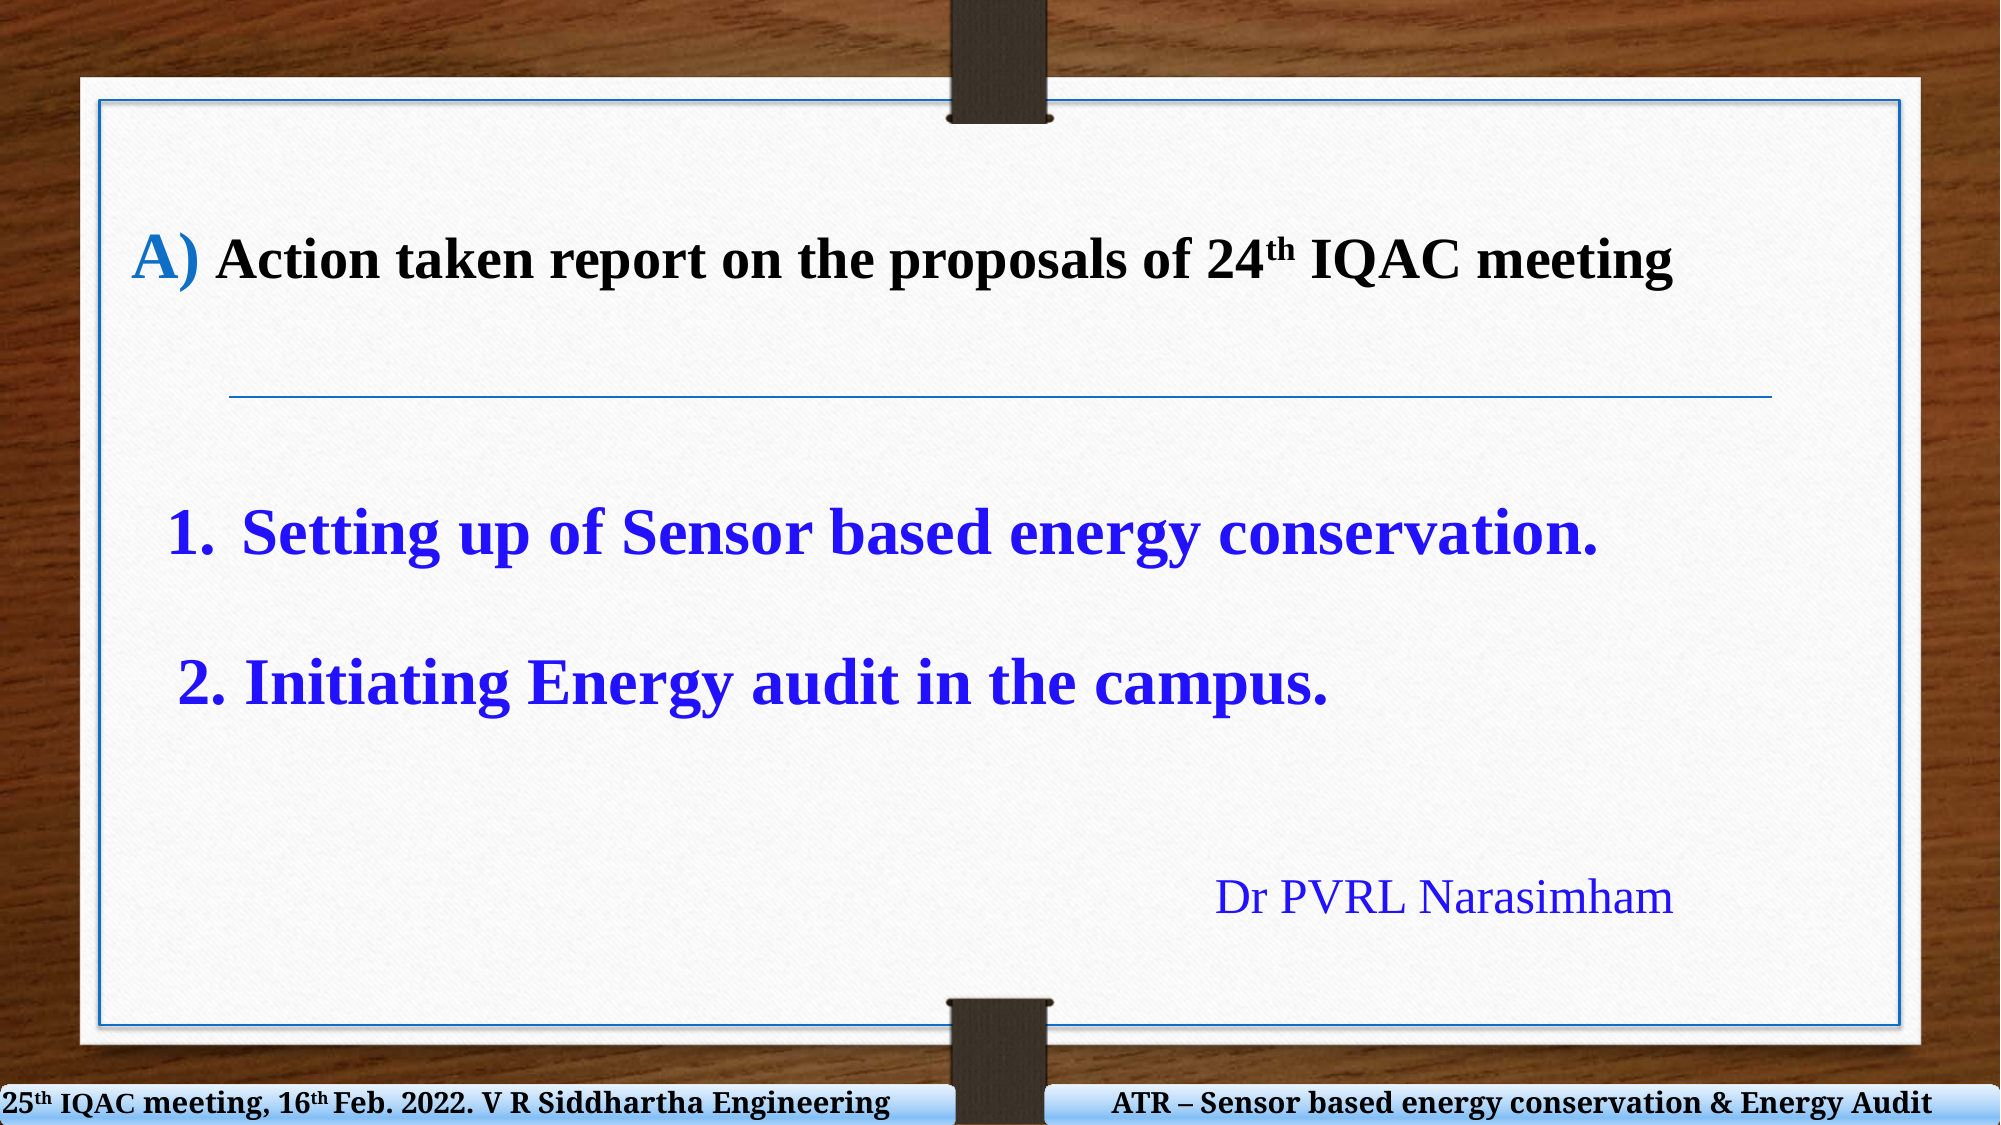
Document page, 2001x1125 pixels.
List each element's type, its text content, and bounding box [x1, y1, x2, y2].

text_box 25th IQAC meeting, 16th Feb. 2022. V R Siddhartha Engineering College [0, 1083, 956, 1125]
text_box Dr PVRL Narasimham [1199, 851, 1800, 931]
text_box ATR – Sensor based energy conservation & Energy Audit [1044, 1083, 2000, 1125]
text_box 2. Initiating Energy audit in the campus. [162, 624, 1388, 726]
text_box Setting up of Sensor based energy conservation. [151, 474, 1650, 576]
picture [0, 0, 2000, 1125]
text_box Action taken report on the proposals of 24th IQAC meeting [114, 212, 1840, 298]
